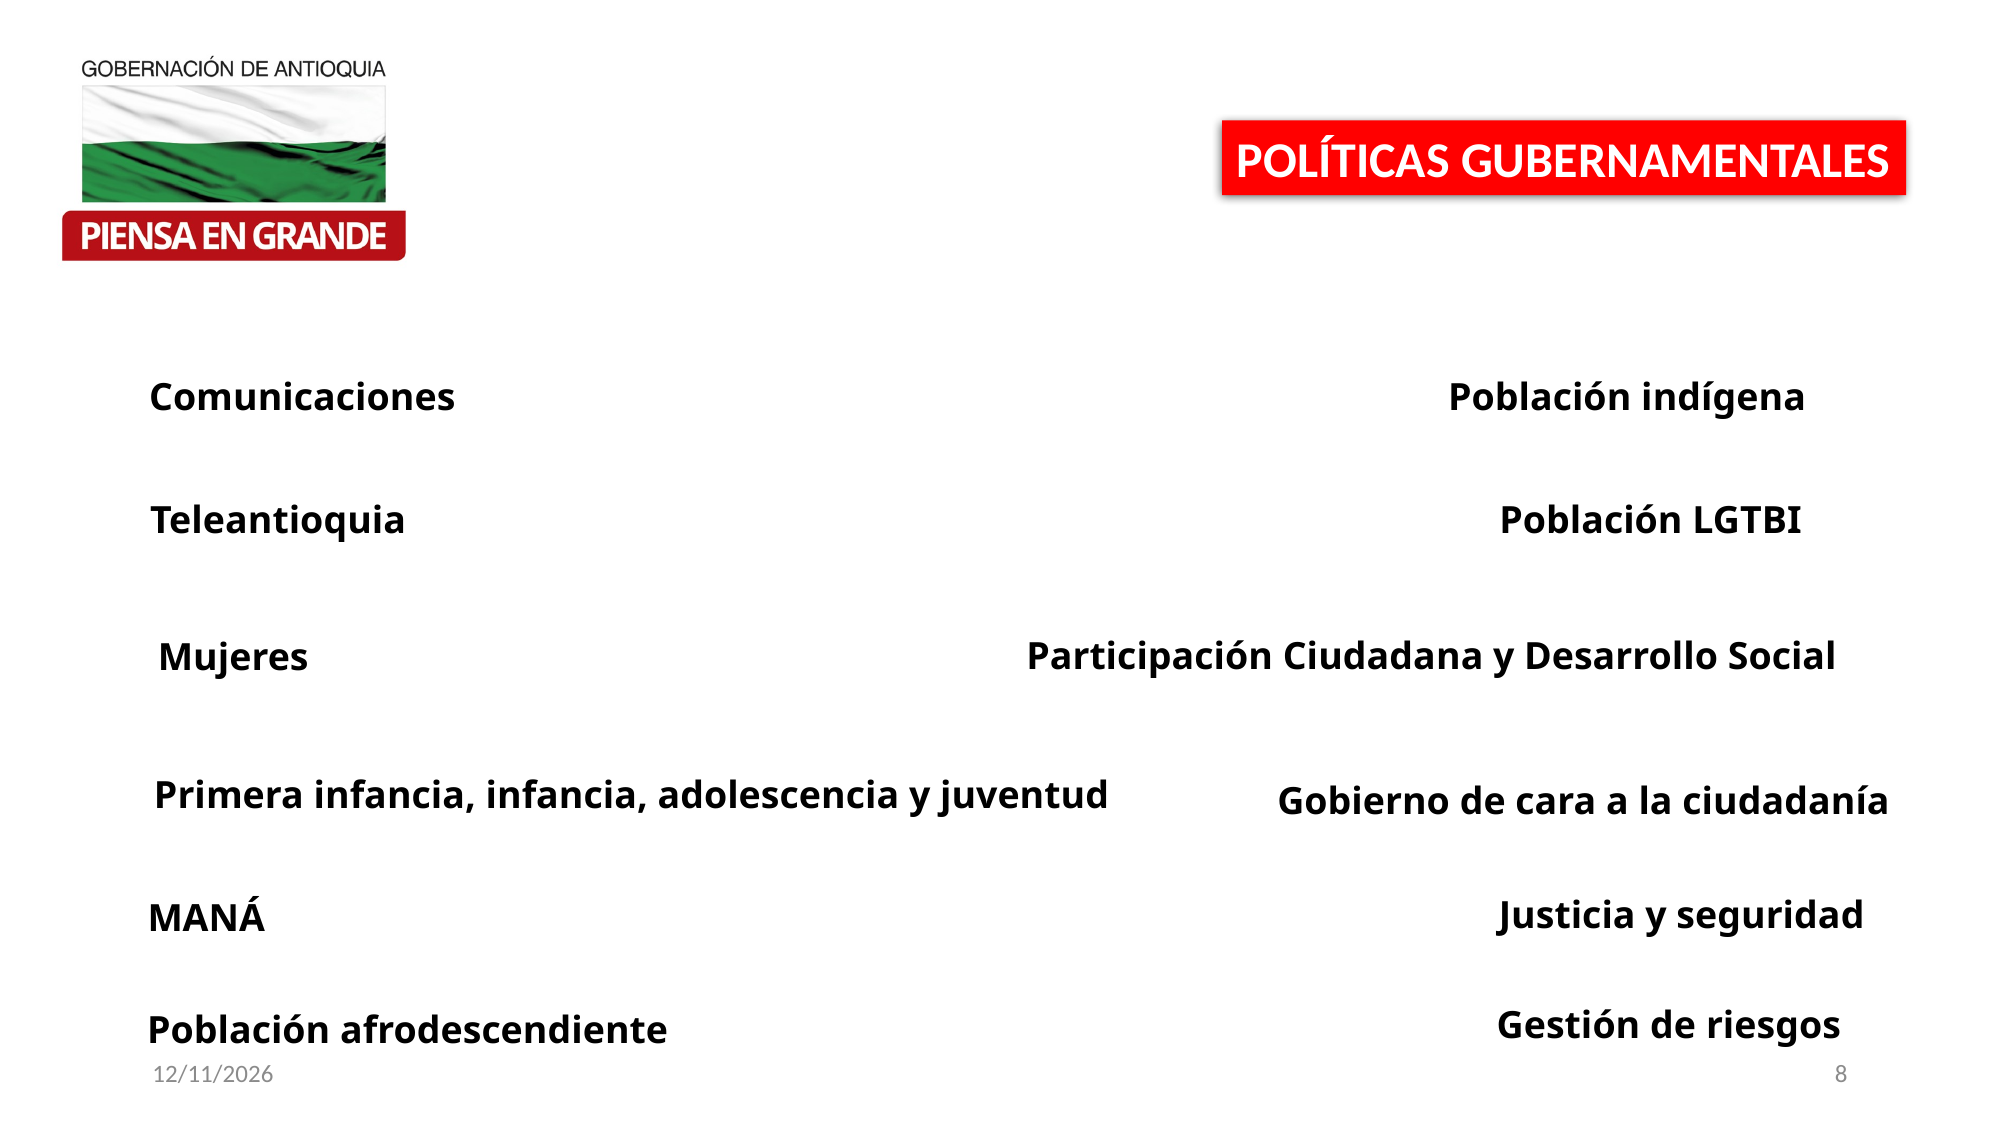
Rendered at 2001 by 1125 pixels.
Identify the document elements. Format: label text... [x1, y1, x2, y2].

text_box Población LGTBI [1484, 465, 1817, 549]
text_box Participación Ciudadana y Desarrollo Social [1011, 602, 1853, 685]
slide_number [137, 1042, 588, 1103]
text_box Mujeres [143, 603, 324, 686]
text_box Comunicaciones [134, 343, 471, 426]
text_box Teleantioquia [135, 465, 422, 549]
text_box Justicia y seguridad [1483, 861, 1880, 944]
text_box Gestión de riesgos [1481, 970, 1857, 1042]
picture [31, 37, 436, 279]
text_box Primera infancia, infancia, adolescencia y juventud [139, 741, 1126, 824]
text_box Población indígena [1433, 343, 1822, 426]
slide_number 8 [1412, 1042, 1863, 1103]
text_box MANÁ [132, 864, 280, 947]
text_box POLÍTICAS GUBERNAMENTALES [1222, 120, 1907, 196]
text_box Gobierno de cara a la ciudadanía [1262, 747, 1906, 830]
text_box Población afrodescendiente [132, 975, 684, 1059]
